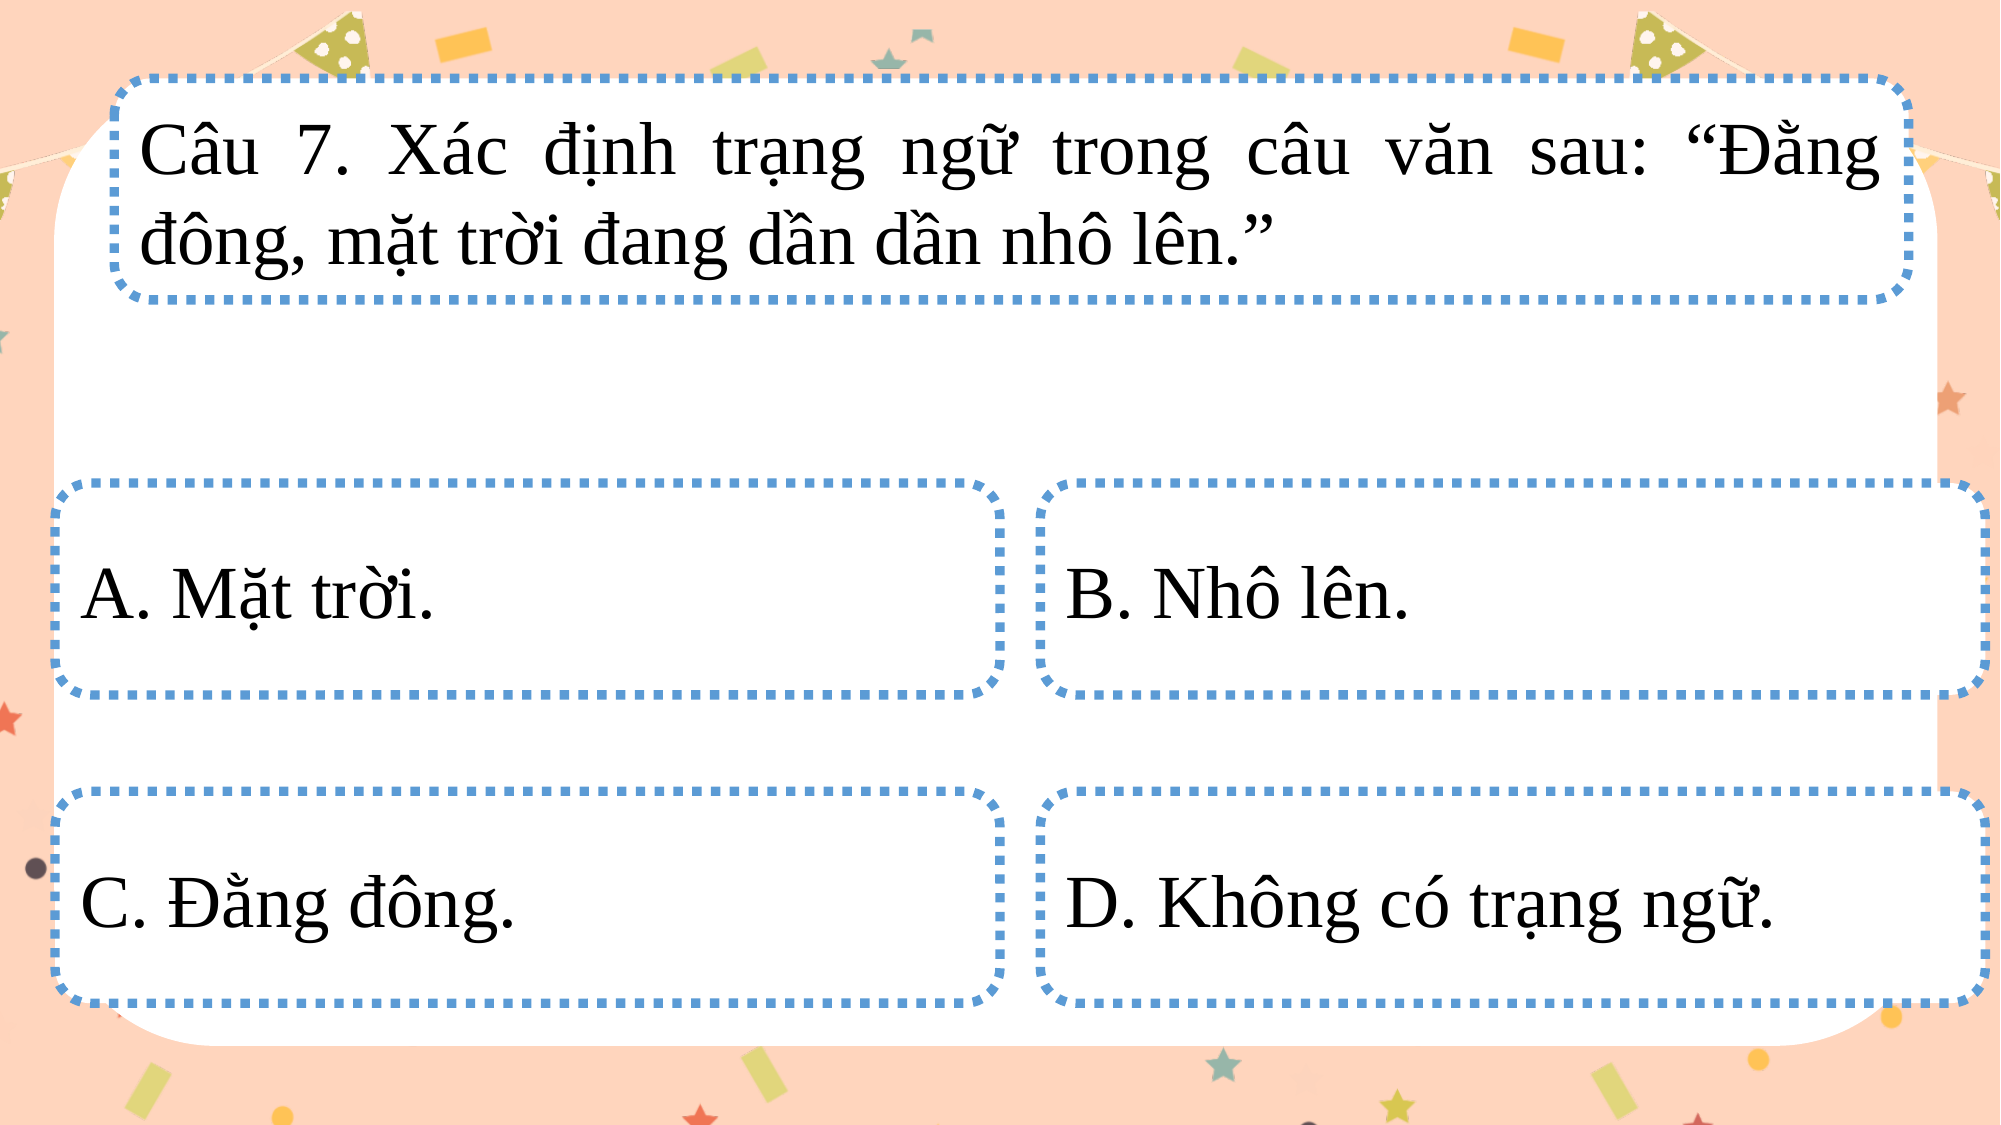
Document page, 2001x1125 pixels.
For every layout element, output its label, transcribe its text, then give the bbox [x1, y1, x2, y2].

picture [0, 0, 2000, 1125]
text_box Câu 7. Xác định trạng ngữ trong câu văn sau: “Đằng đông, mặt trời đang dần dần nhô lên.” [113, 77, 1910, 301]
text_box A. Mặt trời. [54, 481, 1002, 696]
text_box B. Nhô lên. [1039, 481, 1987, 696]
text_box D. Không có trạng ngữ. [1039, 790, 1987, 1005]
text_box C. Đằng đông. [54, 790, 1002, 1005]
